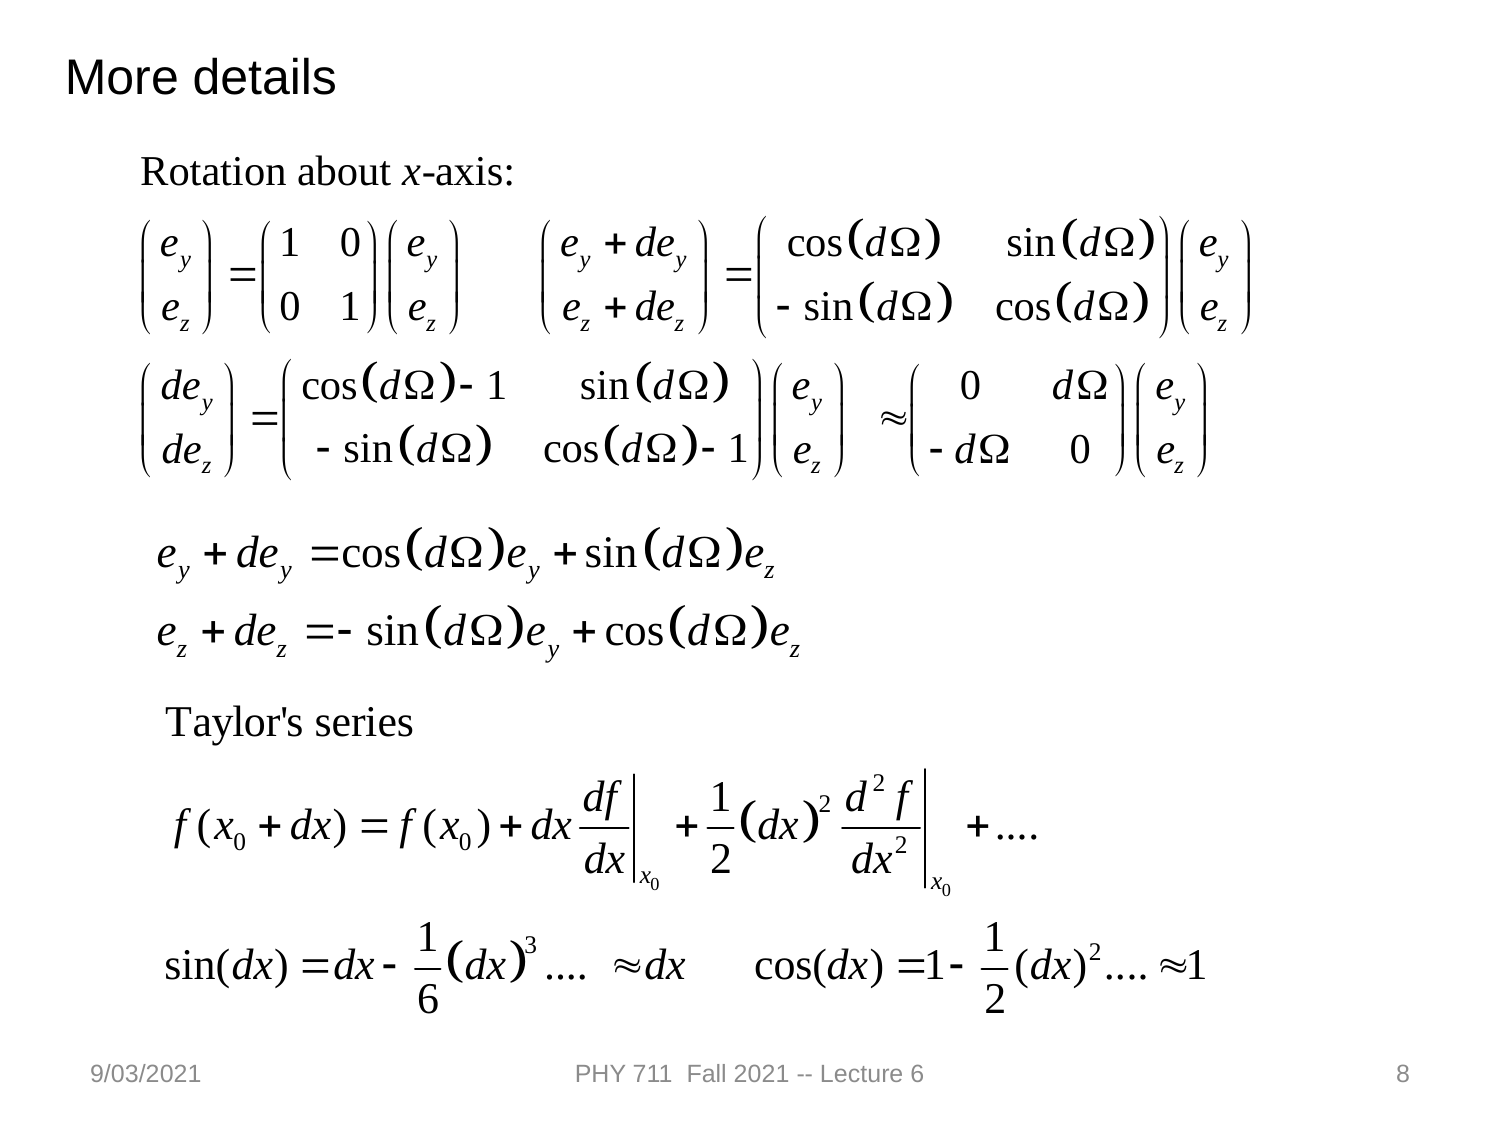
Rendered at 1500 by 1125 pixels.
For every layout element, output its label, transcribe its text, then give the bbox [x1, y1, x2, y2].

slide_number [75, 1042, 425, 1103]
text_box More details [50, 37, 1300, 113]
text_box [152, 521, 808, 670]
slide_number 8 [1074, 1042, 1425, 1103]
footer PHY 711 Fall 2021 -- Lecture 6 [512, 1042, 988, 1103]
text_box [158, 696, 1211, 1023]
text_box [135, 148, 1261, 487]
